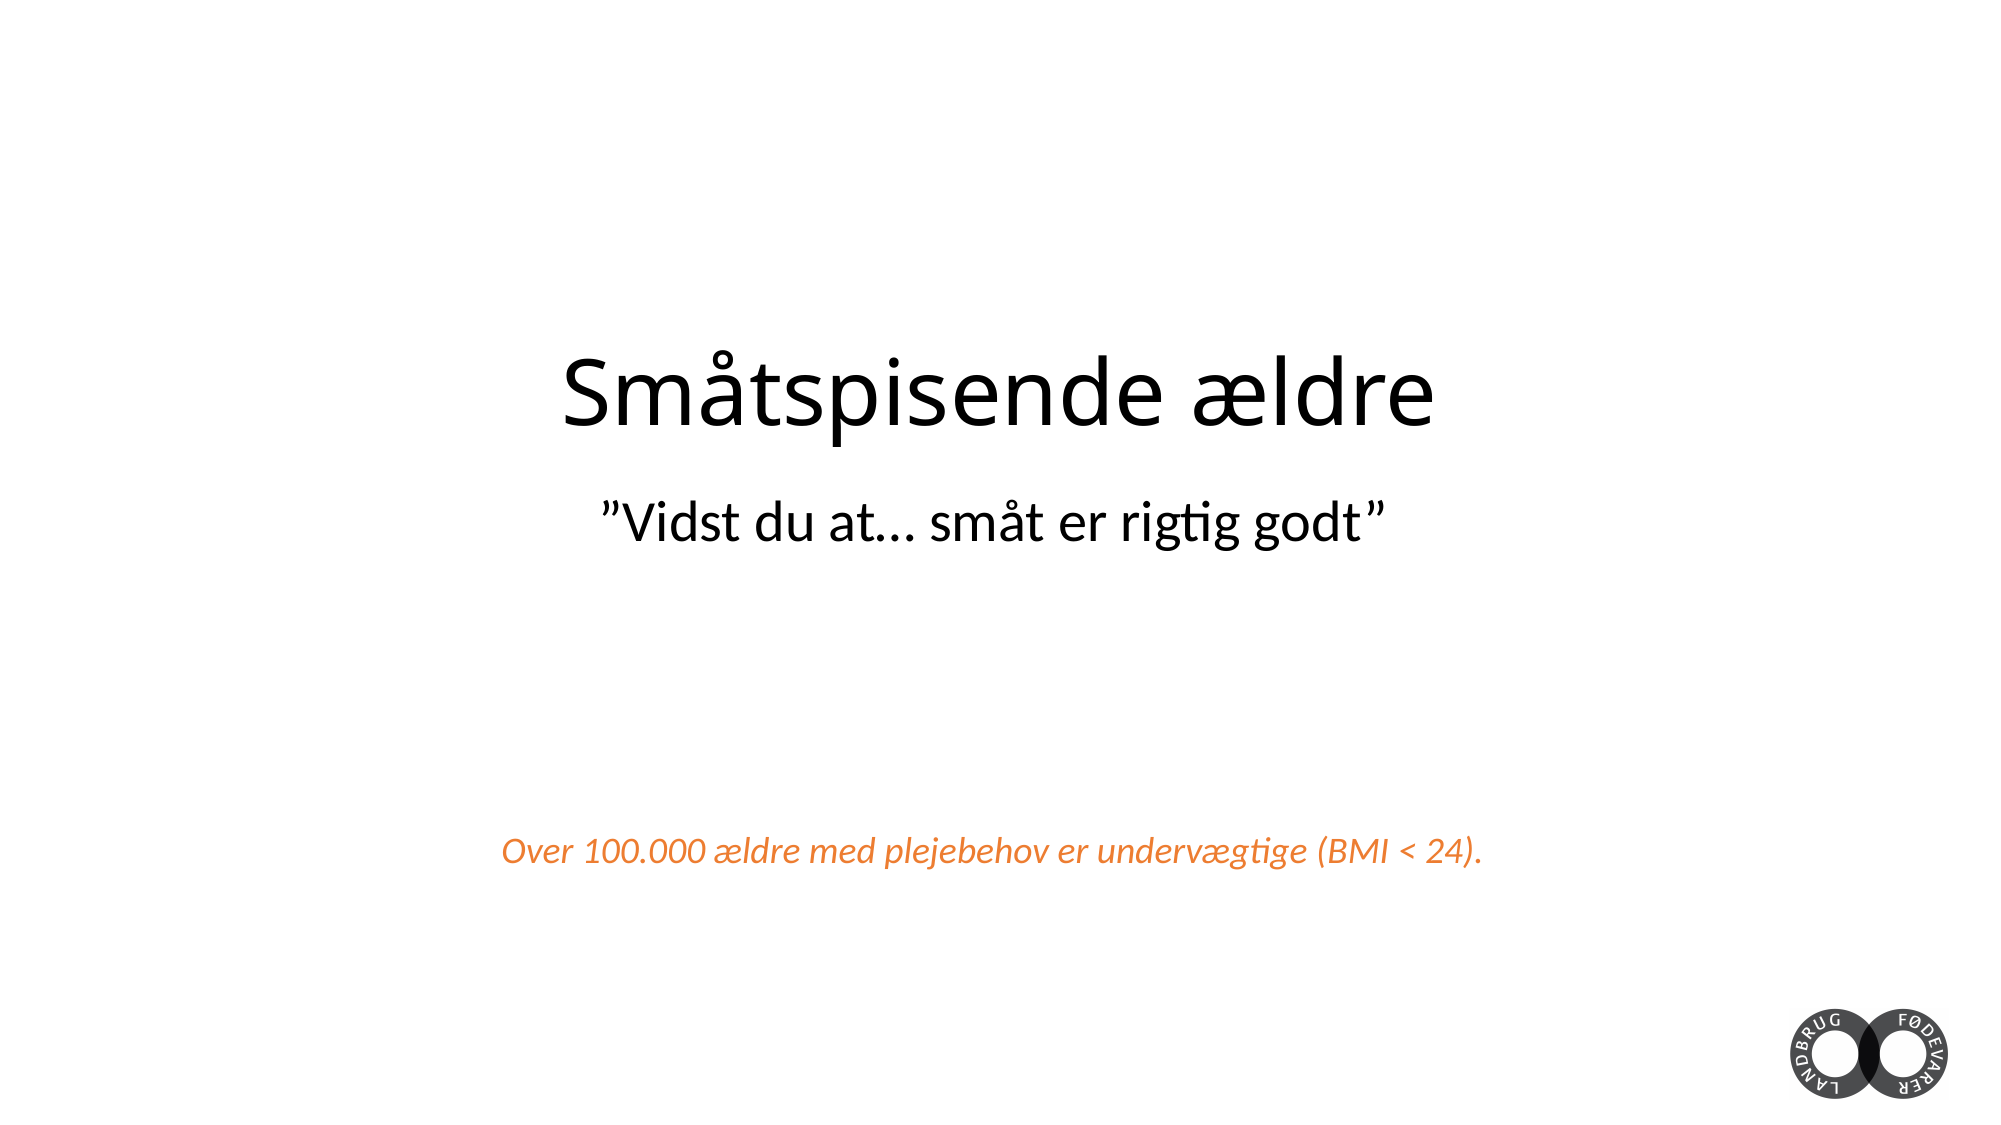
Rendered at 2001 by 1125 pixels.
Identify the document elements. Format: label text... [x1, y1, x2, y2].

picture [1789, 1008, 1949, 1100]
title Småtspisende ældre [137, 287, 1863, 483]
text_box Over 100.000 ældre med plejebehov er undervægtige (BMI < 24). [486, 818, 1613, 879]
list ”Vidst du at… småt er rigtig godt” [137, 483, 1863, 964]
